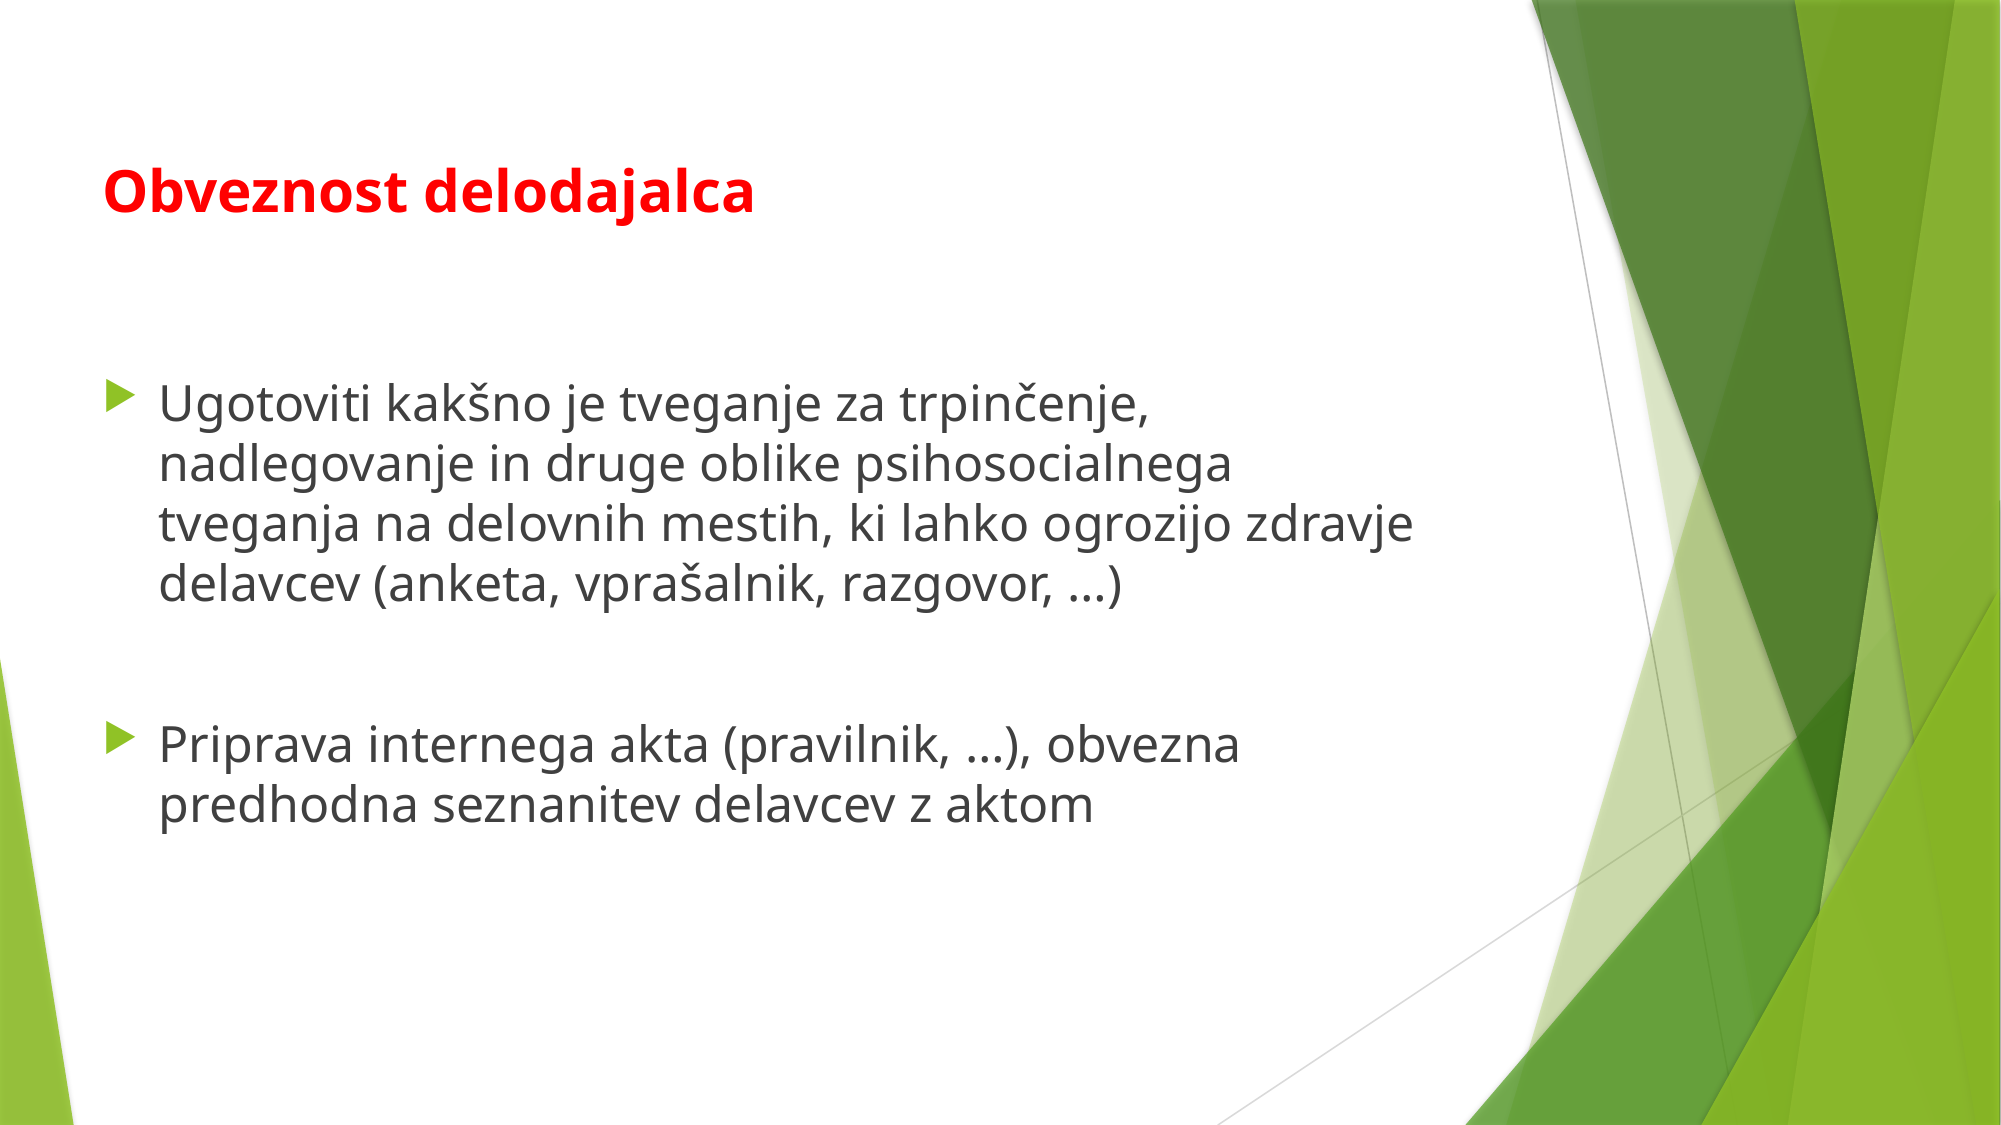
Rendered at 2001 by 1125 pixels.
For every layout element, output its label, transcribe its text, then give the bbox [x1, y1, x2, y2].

list Ugotoviti kakšno je tveganje za trpinčenje, nadlegovanje in druge oblike psihosocialnega tveganja na delovnih mestih, ki lahko ogrozijo zdravje delavcev (anketa, vprašalnik, razgovor, …) Priprava internega akta (pravilnik, …), obvezna predhodna seznanitev delavcev z aktom [87, 282, 1438, 1049]
title Obveznost delodajalca [87, 146, 1438, 241]
